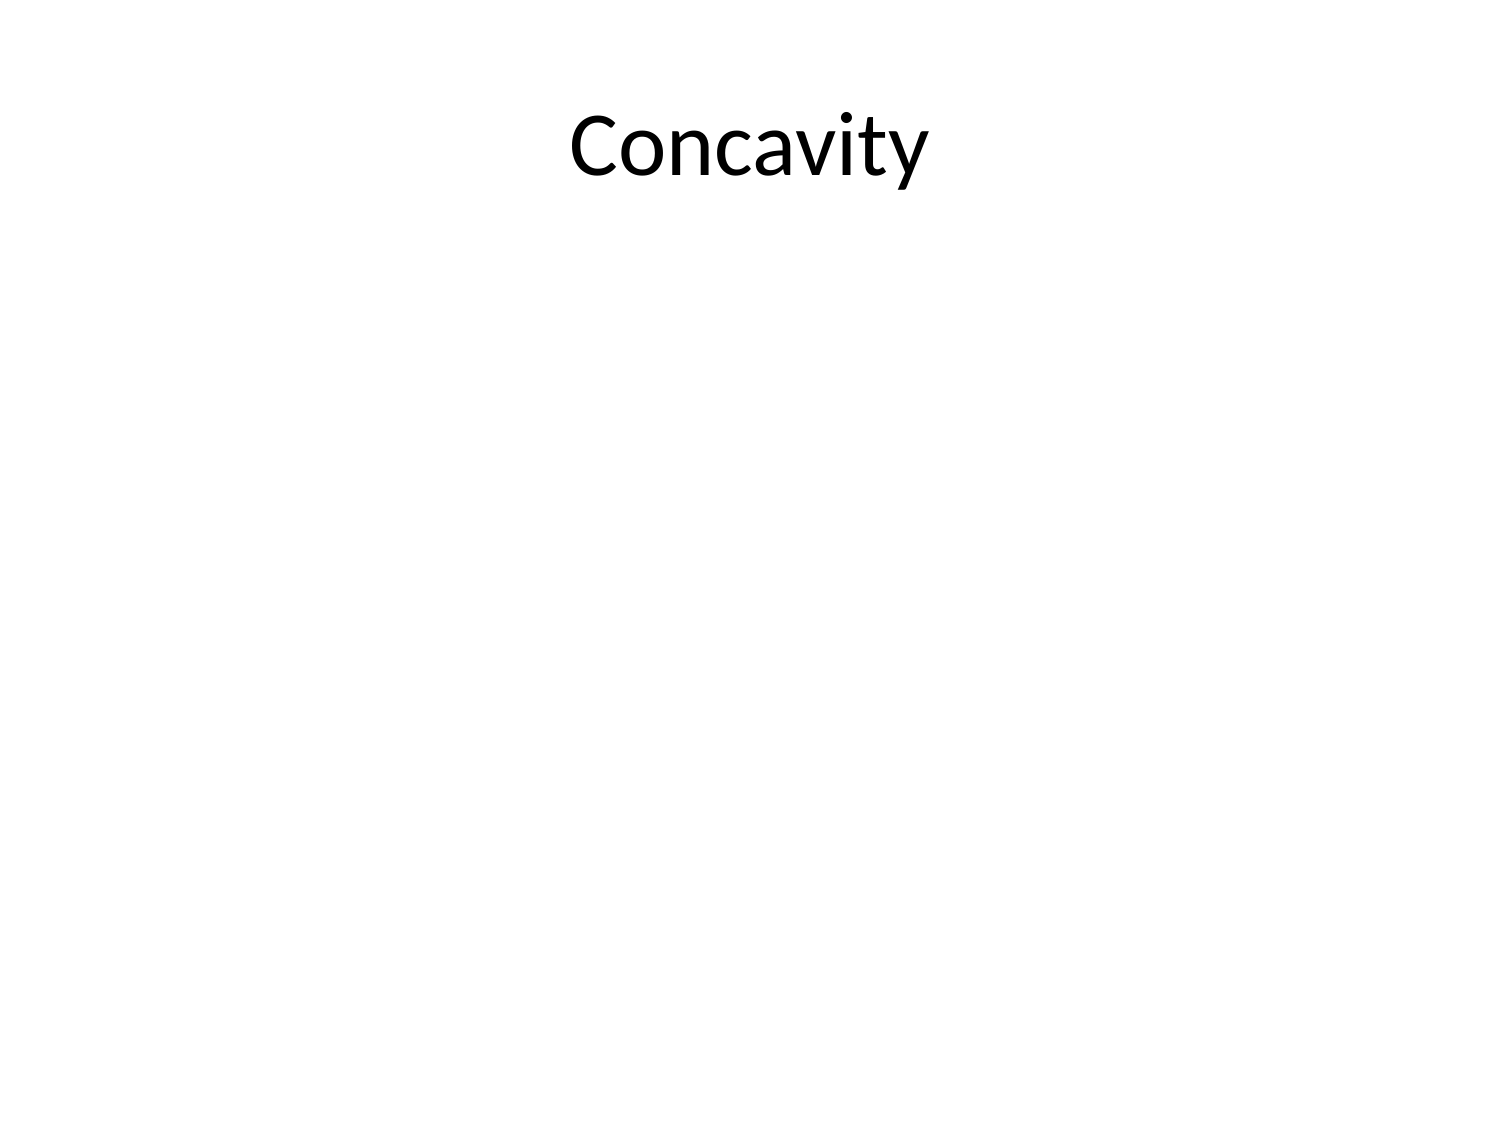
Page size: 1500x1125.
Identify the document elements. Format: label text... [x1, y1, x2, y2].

title Concavity [75, 45, 1425, 233]
